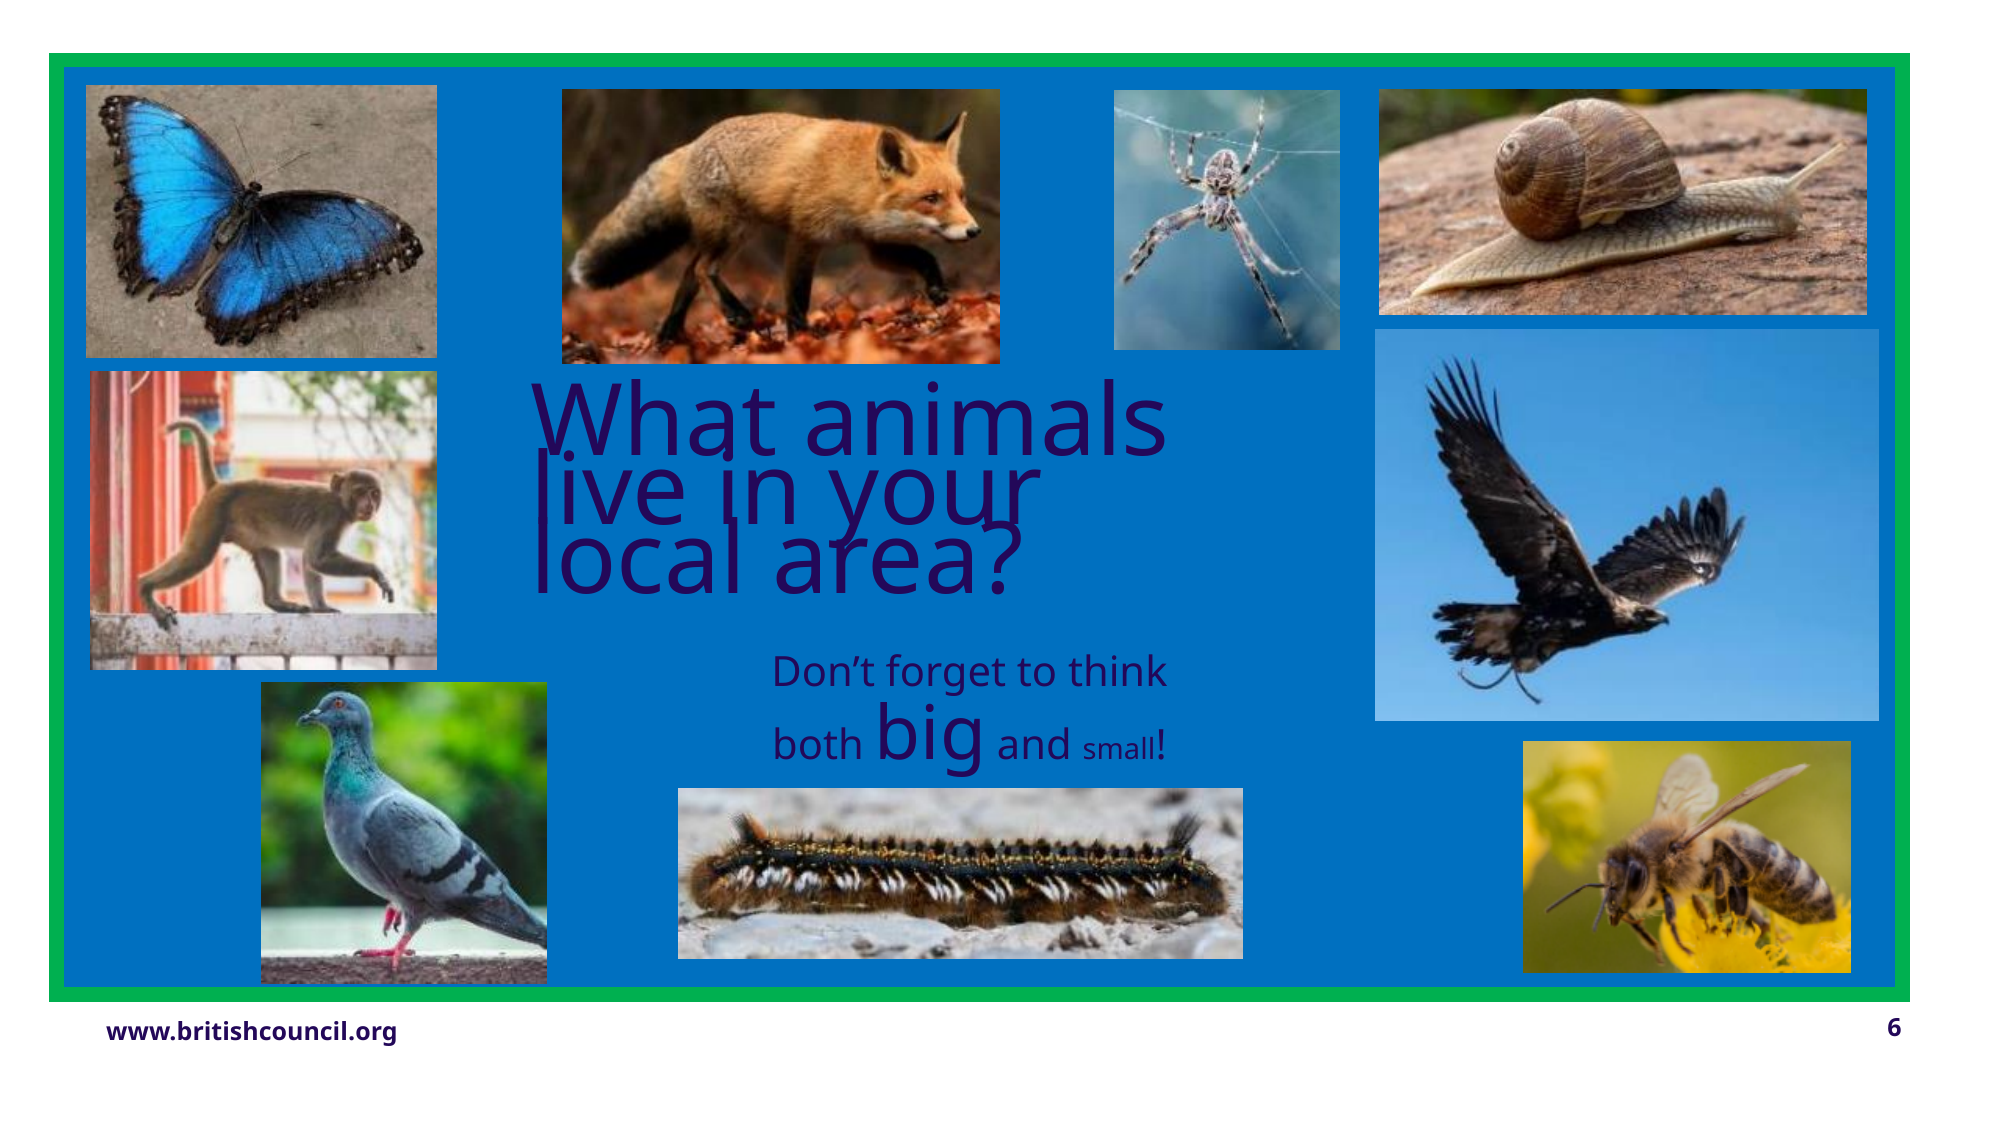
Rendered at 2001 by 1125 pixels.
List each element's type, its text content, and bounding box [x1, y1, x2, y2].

picture [261, 682, 547, 985]
slide_number 6 [1818, 1015, 1902, 1046]
picture [1379, 89, 1867, 315]
picture [90, 371, 437, 670]
picture [1523, 741, 1851, 973]
text_box Don’t forget to think both big and small! [718, 660, 1221, 766]
picture [1375, 329, 1879, 721]
picture [86, 85, 437, 358]
picture [562, 89, 1000, 364]
picture [678, 788, 1243, 959]
picture [1114, 90, 1340, 350]
text_box What animals live in your local area? [515, 399, 1310, 645]
text_box [55, 59, 1904, 996]
